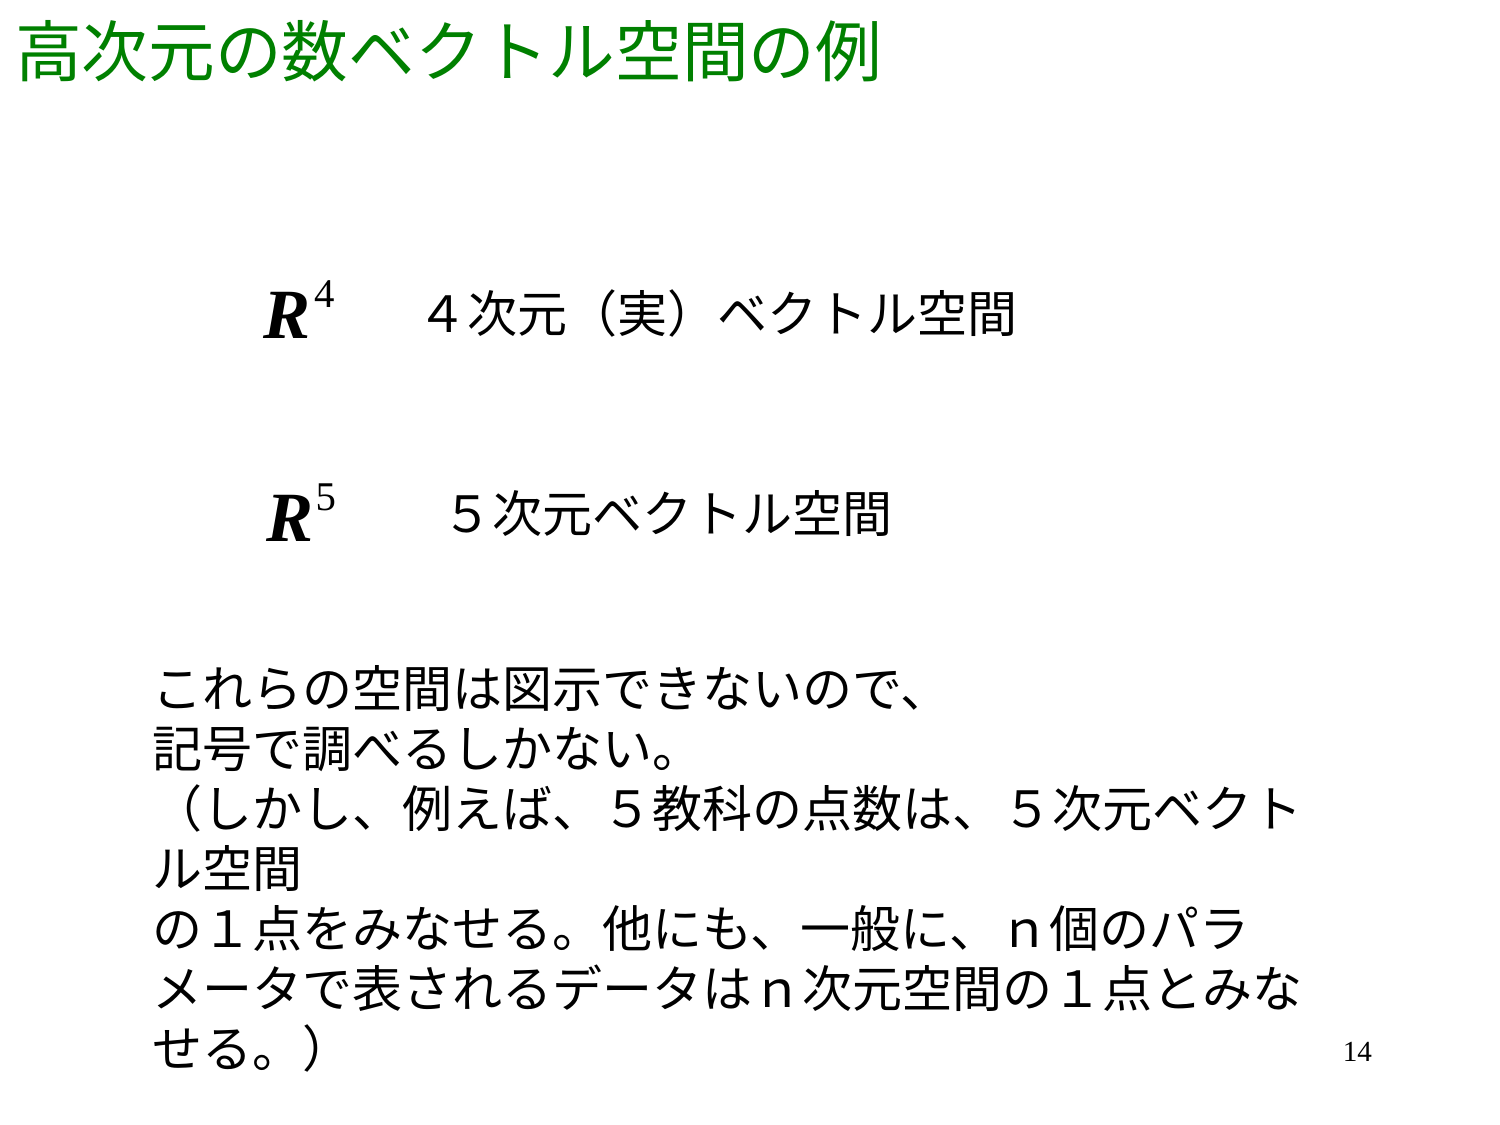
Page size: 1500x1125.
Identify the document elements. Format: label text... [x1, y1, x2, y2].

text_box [252, 465, 348, 554]
text_box これらの空間は図示できないので、 記号で調べるしかない。 （しかし、例えば、５教科の点数は、５次元ベクトル空間 の１点をみなせる。他にも、一般に、ｎ個のパラメータで表されるデータはｎ次元空間の１点とみなせる。） [137, 649, 1325, 1085]
slide_number 14 [1074, 1024, 1388, 1101]
title 高次元の数ベクトル空間の例 [0, 0, 1126, 101]
text_box ５次元ベクトル空間 [427, 474, 907, 550]
text_box ４次元（実）ベクトル空間 [402, 274, 1032, 350]
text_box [249, 262, 351, 351]
